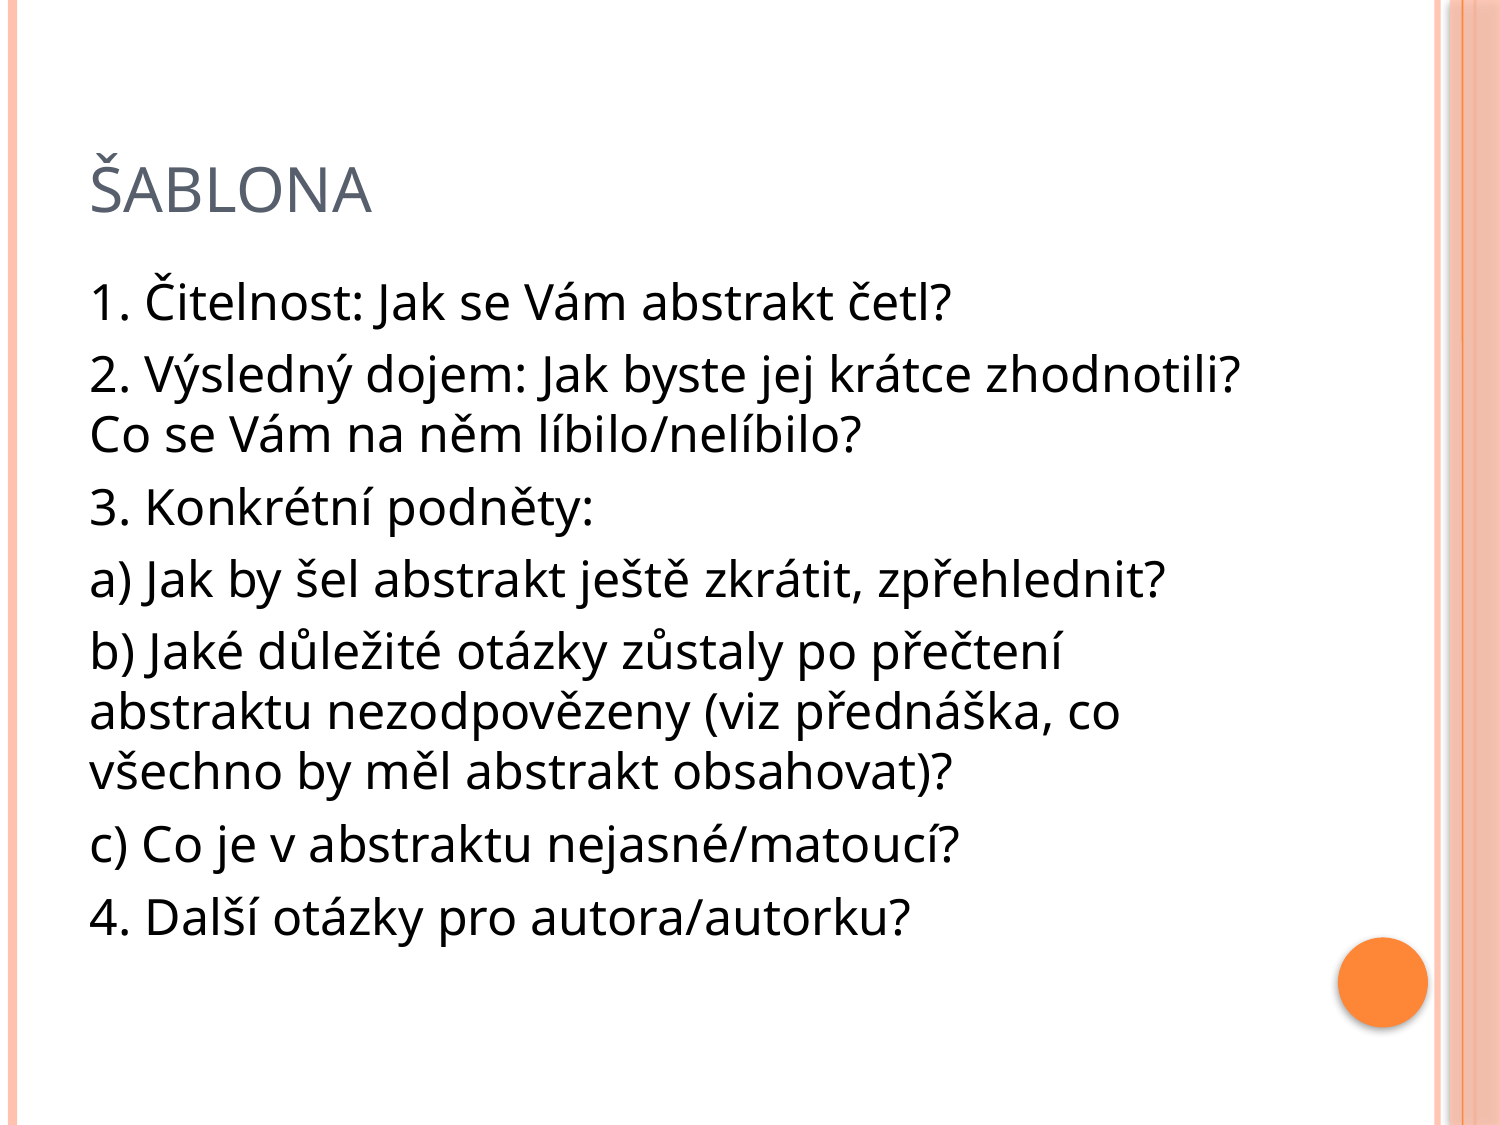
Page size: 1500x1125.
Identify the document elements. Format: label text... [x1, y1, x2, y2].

title Šablona [75, 45, 1300, 233]
list 1. Čitelnost: Jak se Vám abstrakt četl? 2. Výsledný dojem: Jak byste jej krátce zhodnotili? Co se Vám na něm líbilo/nelíbilo? 3. Konkrétní podněty: a) Jak by šel abstrakt ještě zkrátit, zpřehlednit? b) Jaké důležité otázky zůstaly po přečtení abstraktu nezodpovězeny (viz přednáška, co všechno by měl abstrakt obsahovat)? c) Co je v abstraktu nejasné/matoucí? 4. Další otázky pro autora/autorku? [75, 262, 1300, 1062]
